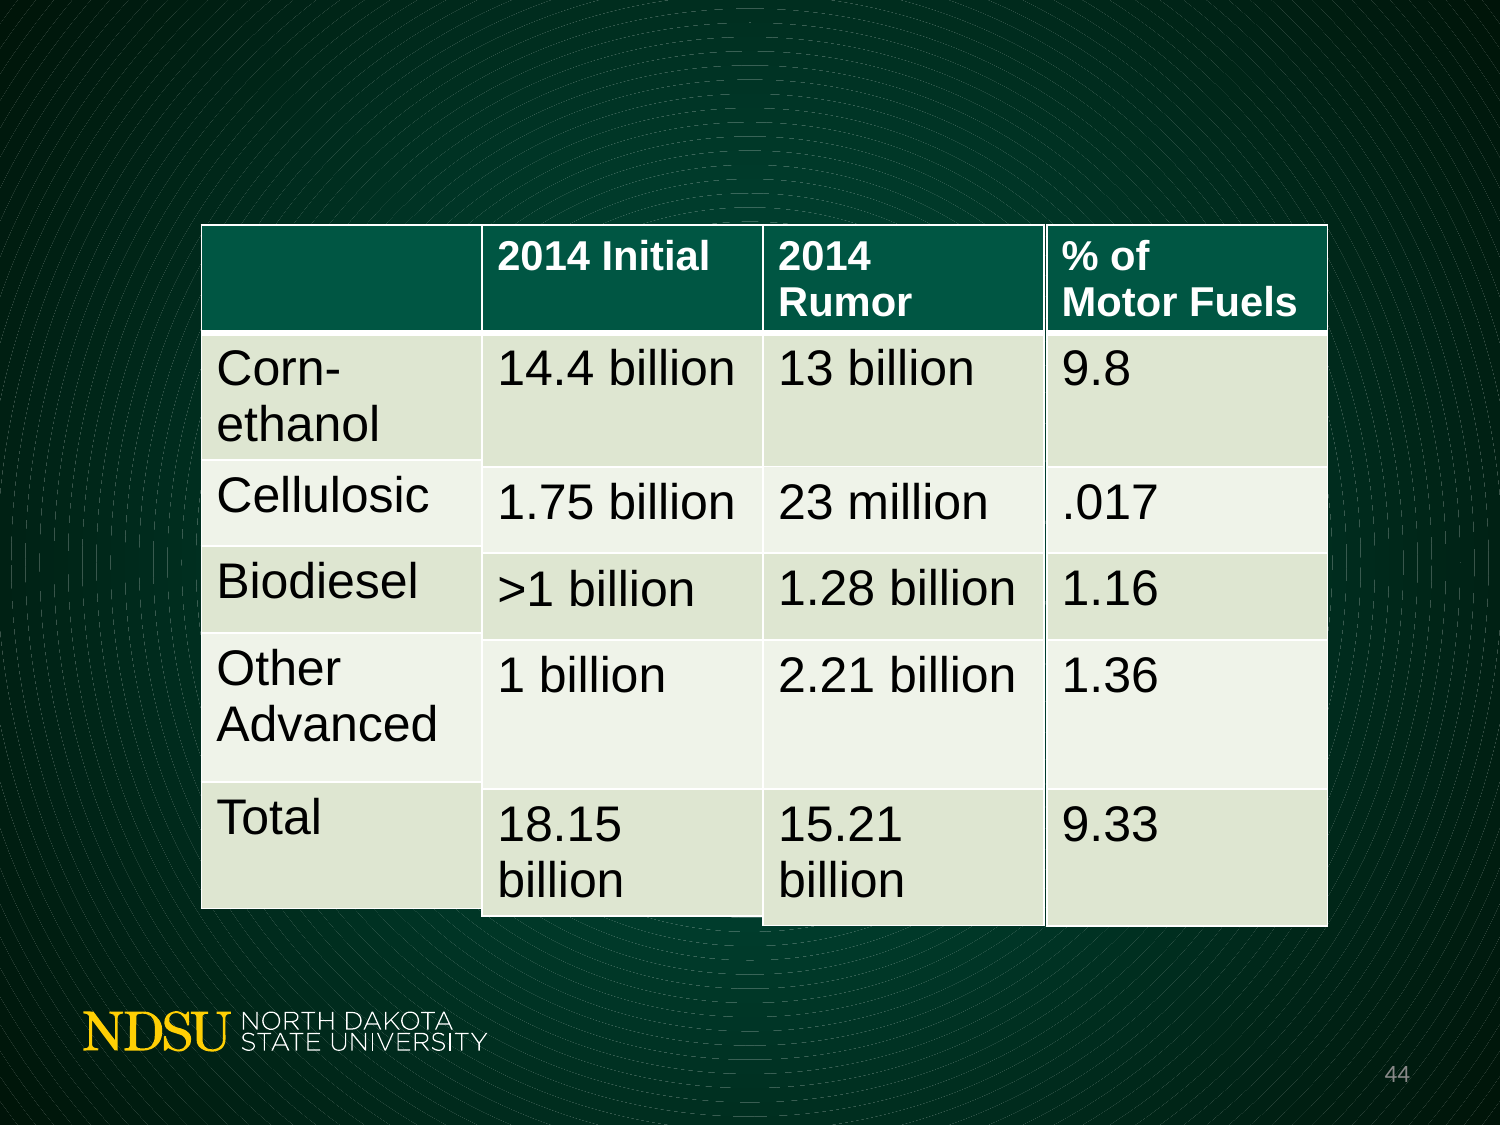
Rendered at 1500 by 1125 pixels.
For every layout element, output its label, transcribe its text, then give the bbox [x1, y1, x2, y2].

table_cell 1.28 billion [764, 554, 1043, 639]
table_cell 1.16 [1048, 554, 1327, 639]
table_cell 15.21 billion [764, 790, 1043, 925]
table_cell Corn-ethanol [202, 336, 481, 459]
table_cell 1.75 billion [483, 468, 762, 552]
table_cell 9.8 [1048, 336, 1327, 466]
slide_number 44 [1074, 1042, 1425, 1103]
table_cell Other Advanced [202, 634, 481, 781]
table_cell 1.36 [1048, 641, 1327, 788]
table_cell 2.21 billion [764, 641, 1043, 788]
table_header [202, 226, 481, 330]
table_cell 13 billion [764, 336, 1043, 466]
table_header 2014 Rumor [764, 226, 1043, 330]
table_cell 9.33 [1048, 790, 1327, 925]
table_cell Total [202, 783, 481, 908]
table_cell 14.4 billion [483, 336, 762, 466]
table_cell 1 billion [483, 641, 762, 788]
table_header 2014 Initial [483, 226, 762, 330]
table_cell Biodiesel [202, 547, 481, 632]
table_cell Cellulosic [202, 461, 481, 545]
table_header % of Motor Fuels [1048, 226, 1327, 330]
table_cell 23 million [764, 467, 1043, 552]
table_cell .017 [1048, 468, 1327, 552]
table_cell >1 billion [483, 554, 762, 639]
table_cell 18.15 billion [483, 790, 762, 915]
